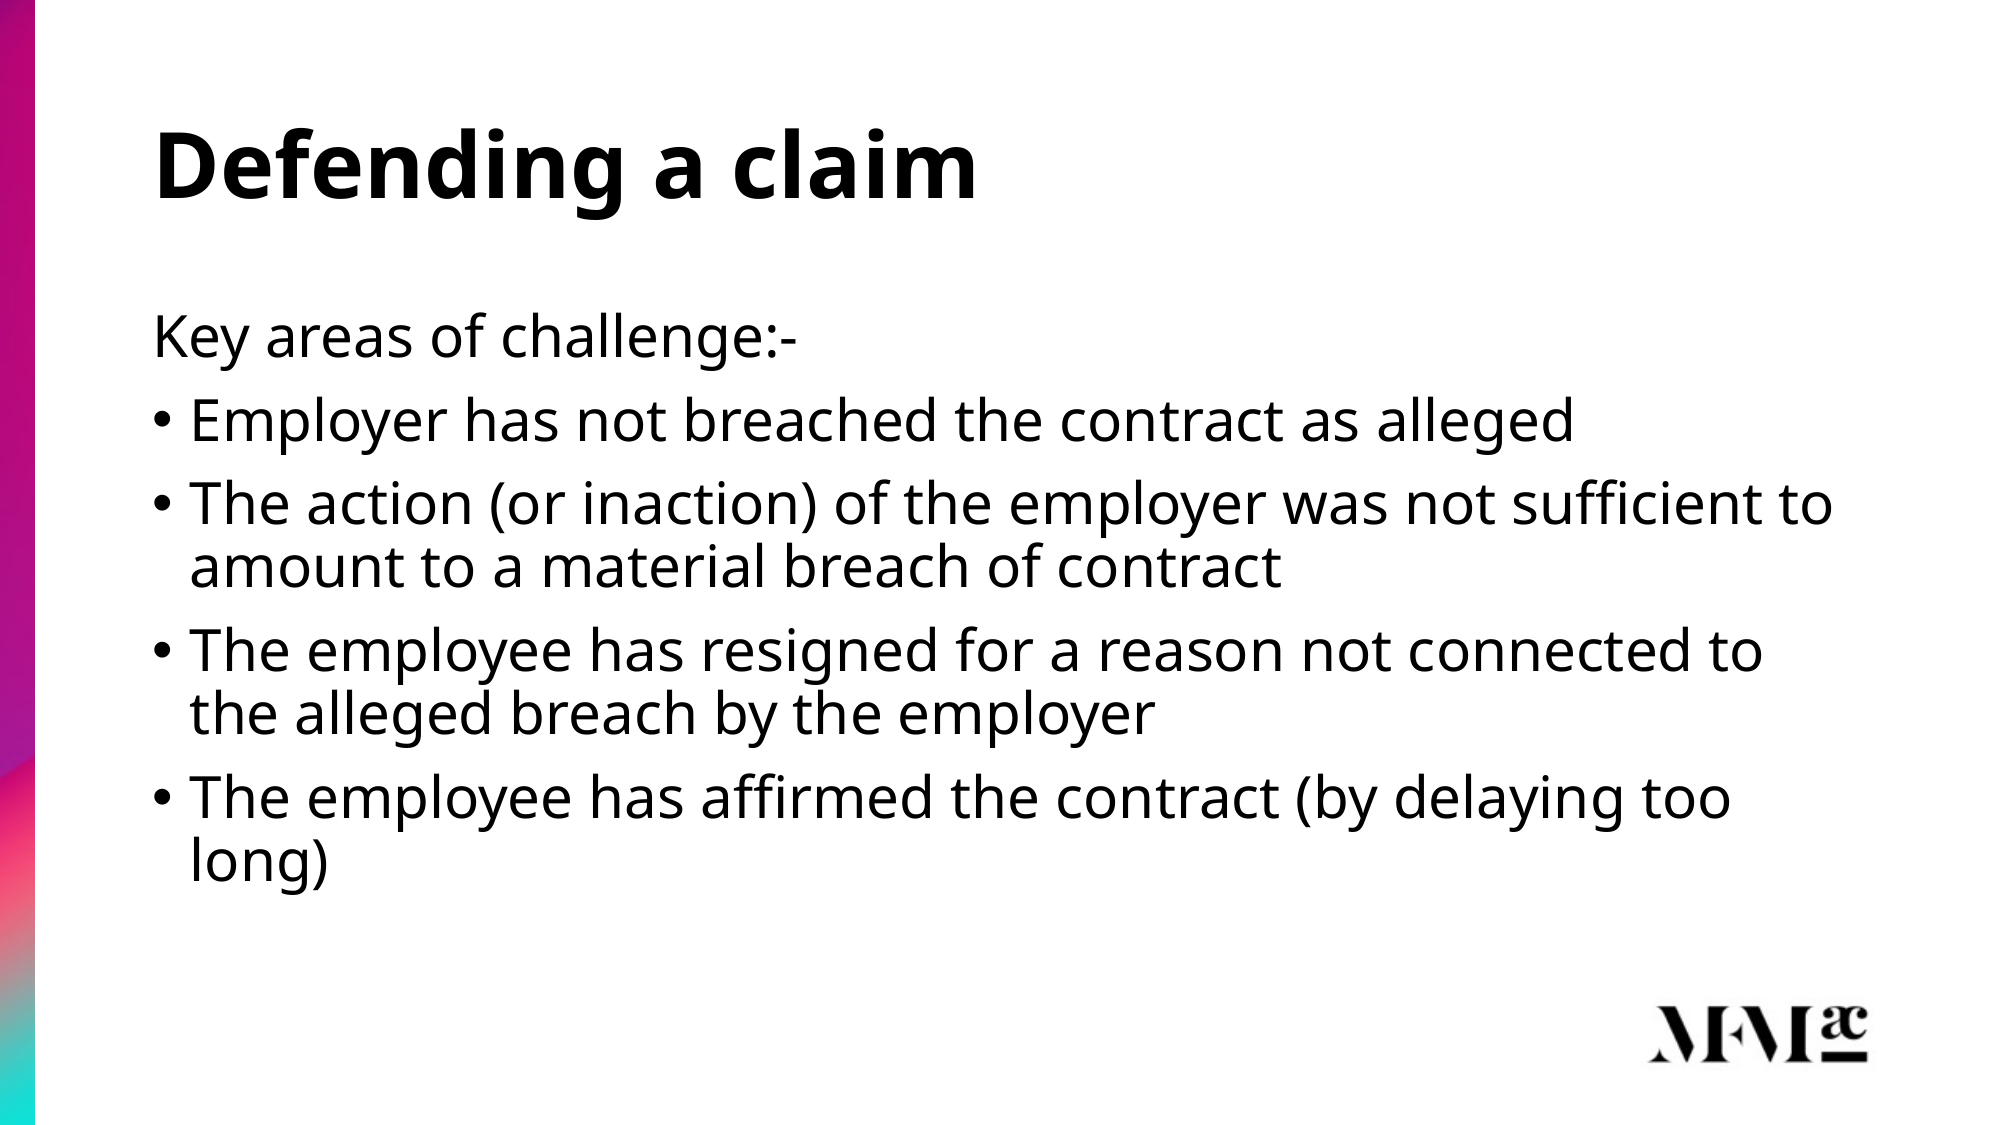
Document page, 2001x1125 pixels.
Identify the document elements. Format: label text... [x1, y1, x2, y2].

list Key areas of challenge:- Employer has not breached the contract as alleged The action (or inaction) of the employer was not sufficient to amount to a material breach of contract The employee has resigned for a reason not connected to the alleged breach by the employer The employee has affirmed the contract (by delaying too long) [137, 299, 1863, 966]
picture [0, 0, 35, 1125]
title Defending a claim [137, 59, 1863, 278]
picture [1640, 997, 1875, 1071]
